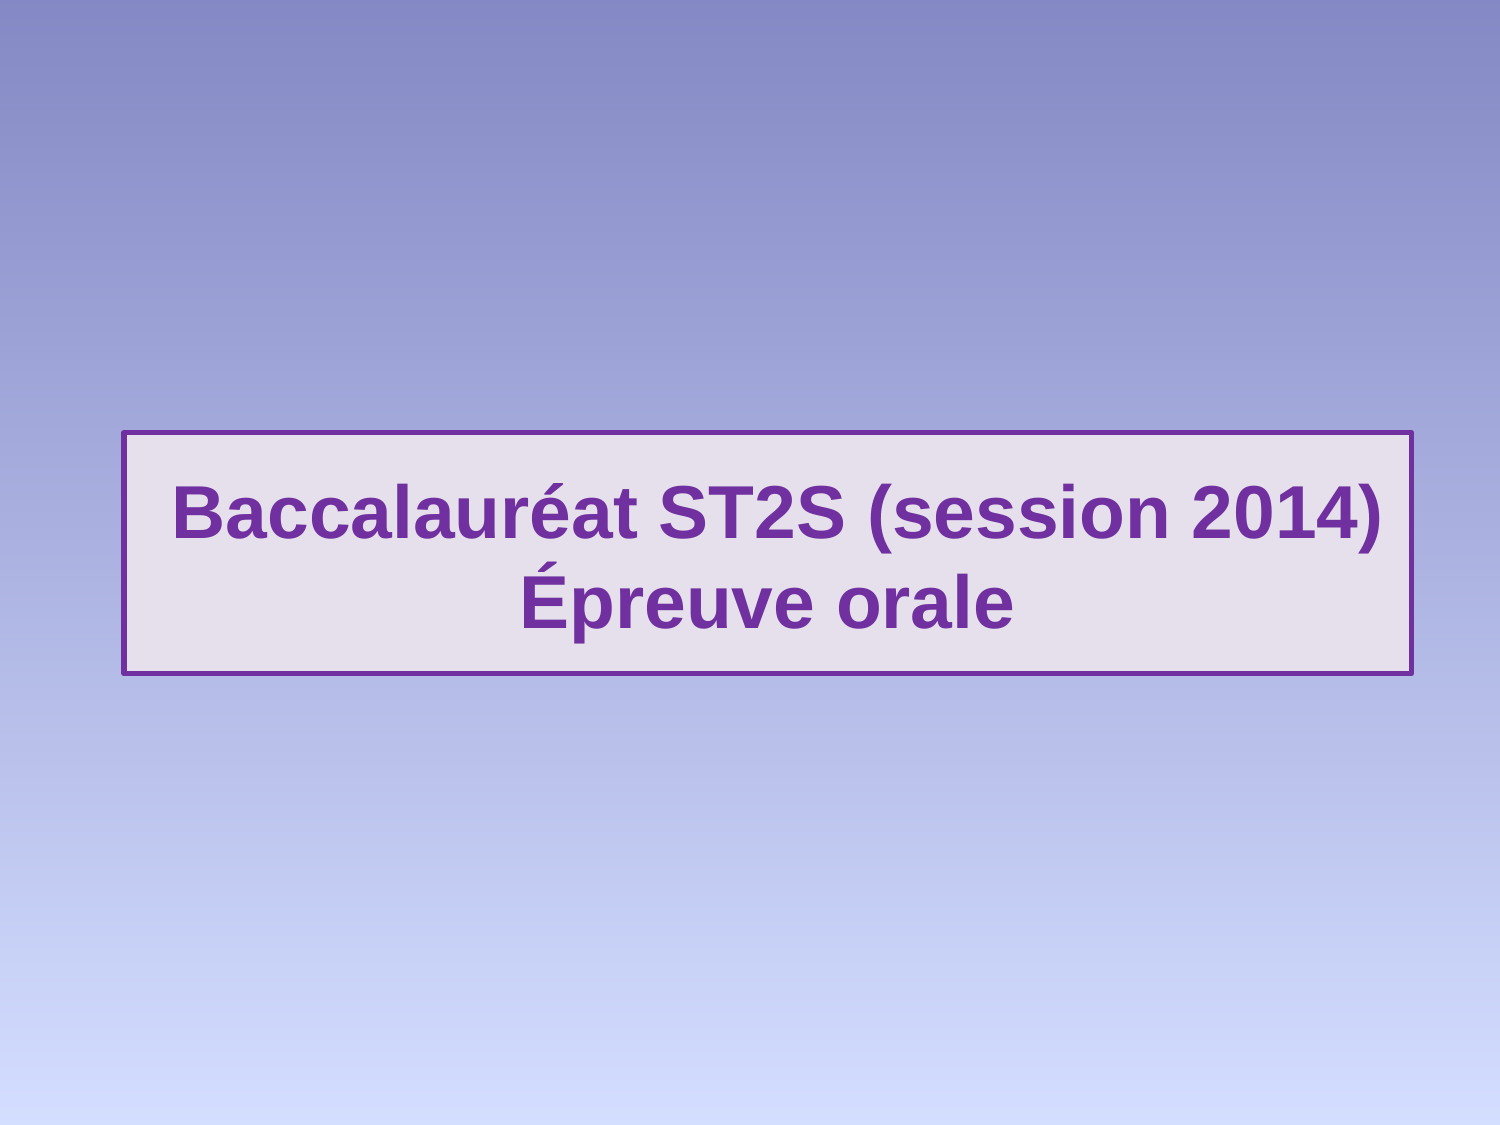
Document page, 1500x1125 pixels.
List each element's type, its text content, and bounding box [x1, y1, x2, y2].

title Baccalauréat ST2S (session 2014) Épreuve orale [123, 432, 1412, 674]
